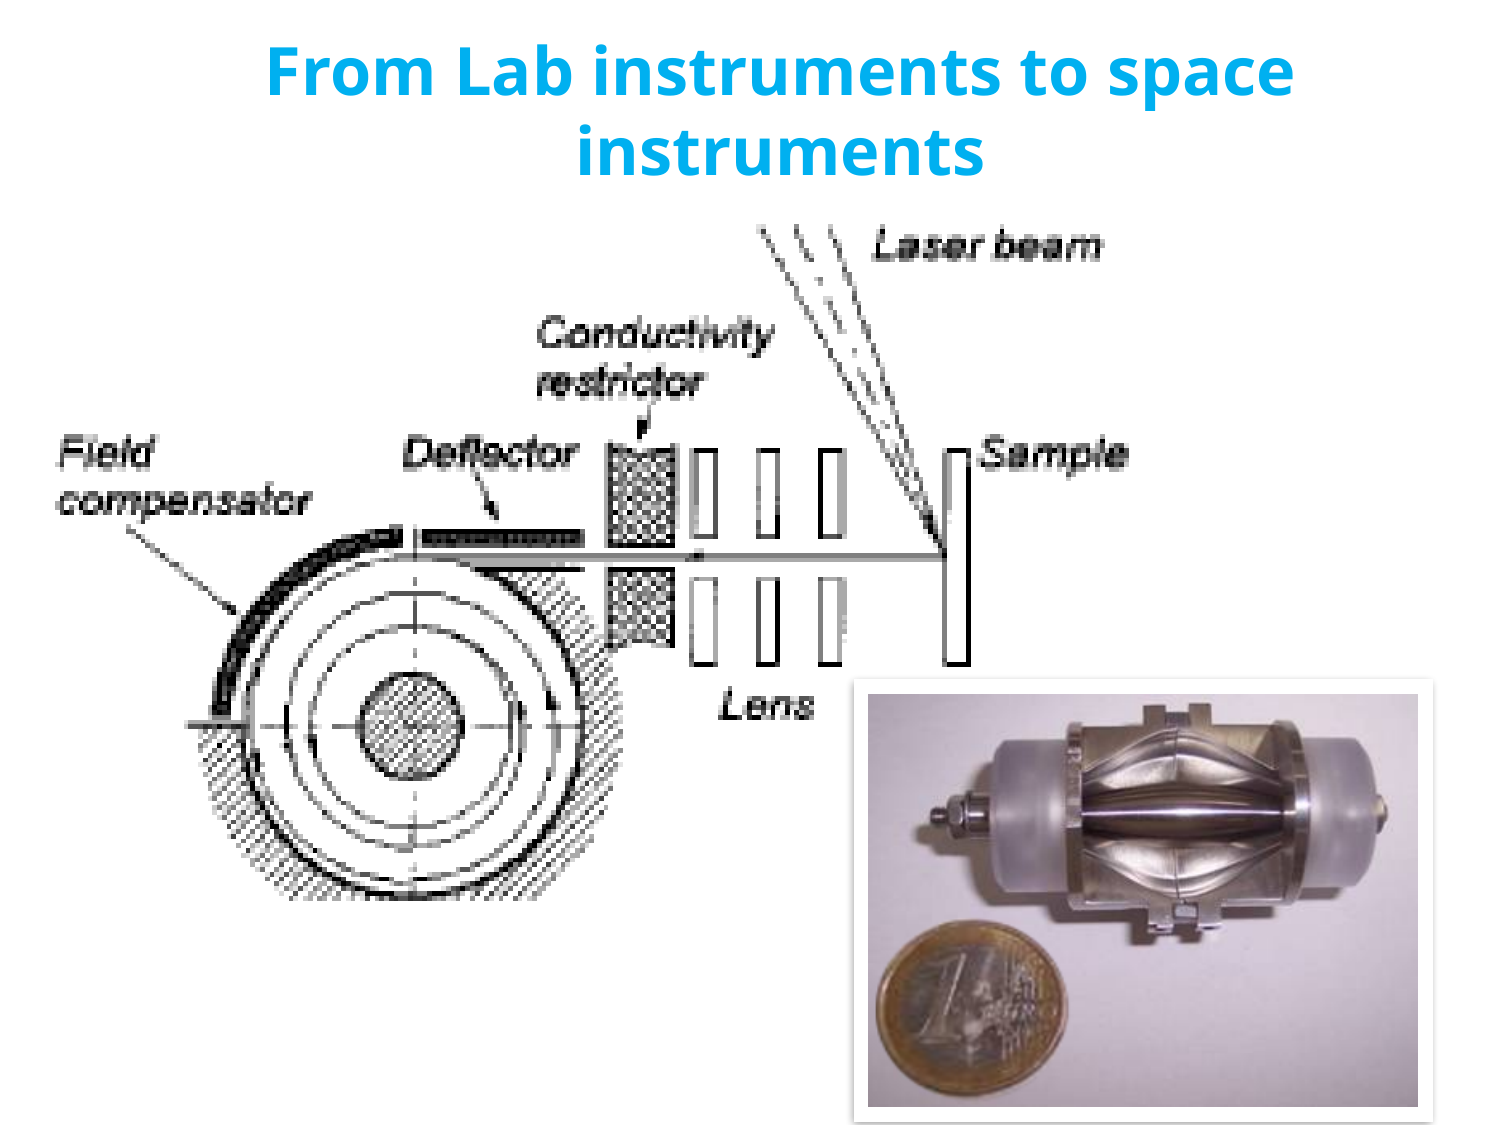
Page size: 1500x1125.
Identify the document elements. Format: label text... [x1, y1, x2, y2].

picture [41, 200, 1419, 1108]
text_box From Lab instruments to space instruments [218, 21, 1344, 197]
